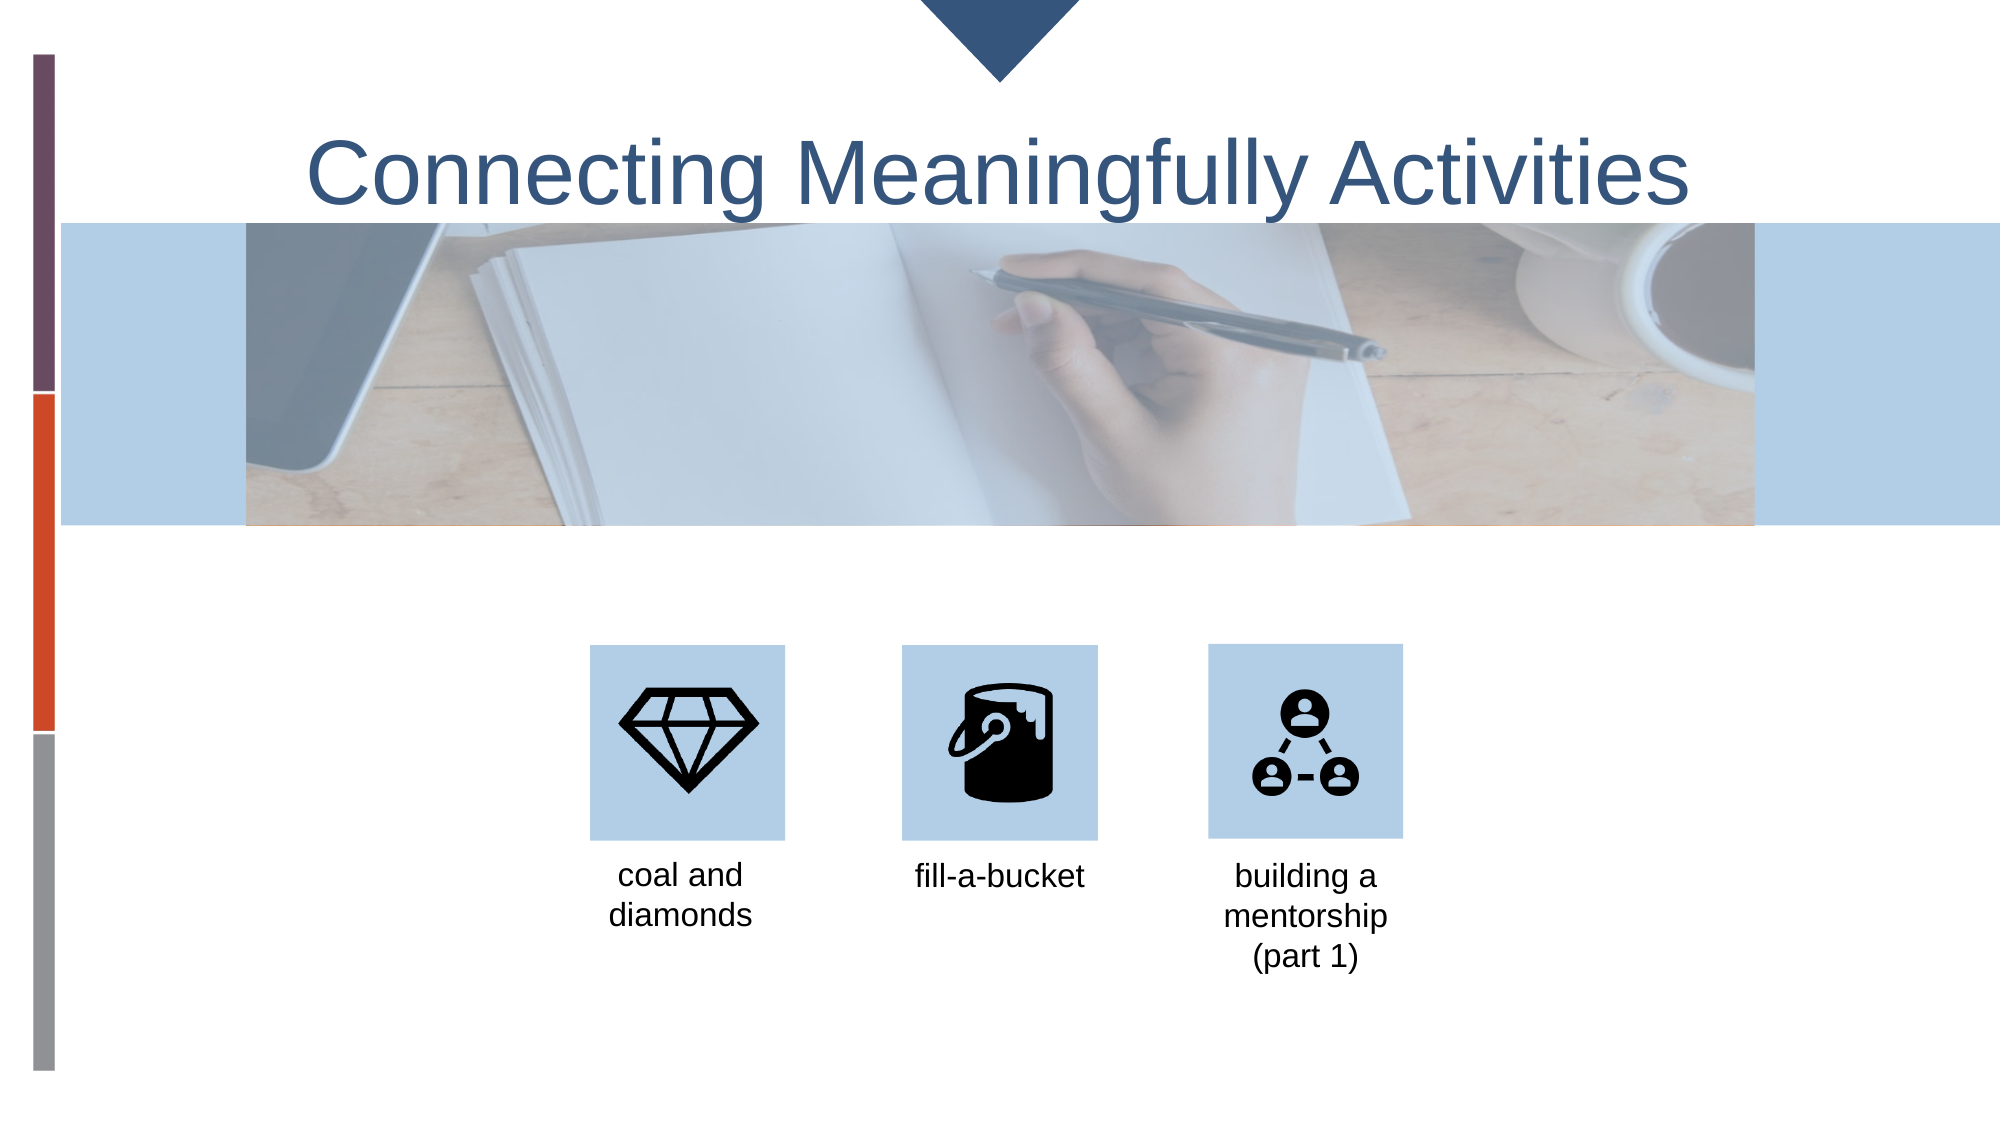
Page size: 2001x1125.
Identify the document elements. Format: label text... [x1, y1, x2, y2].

picture [1230, 667, 1381, 818]
text_box Connecting Meaningfully Activities [218, 67, 1781, 282]
text_box fill-a-bucket [889, 846, 1112, 902]
text_box [589, 644, 786, 842]
text_box [901, 644, 1099, 842]
text_box [1755, 222, 2000, 526]
text_box [60, 222, 244, 526]
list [245, 223, 1755, 526]
text_box [1207, 643, 1404, 840]
picture [34, 55, 54, 1070]
picture [925, 667, 1076, 818]
text_box coal and diamonds [583, 845, 779, 941]
text_box [919, 0, 1081, 67]
picture [613, 663, 764, 814]
text_box building a mentorship (part 1) [1205, 846, 1407, 982]
